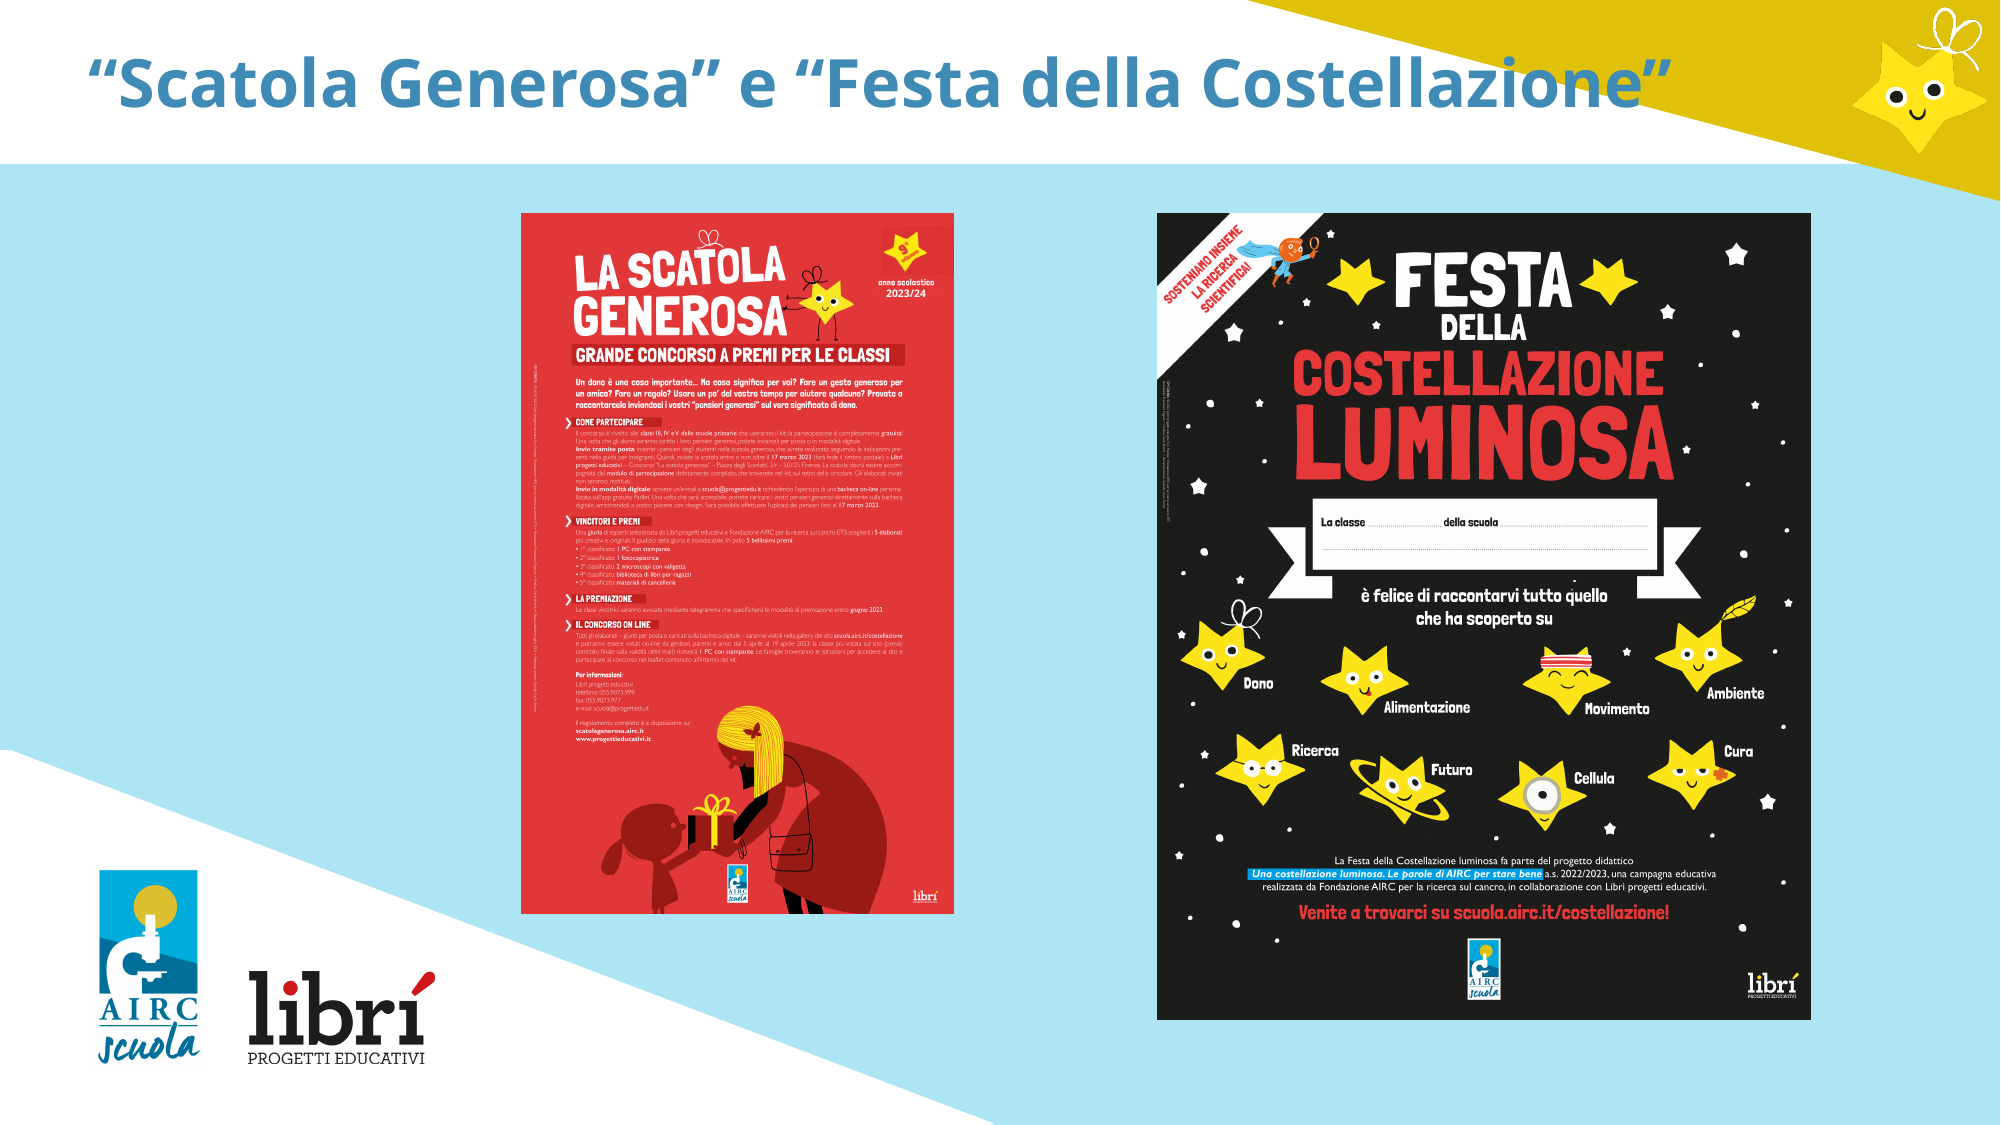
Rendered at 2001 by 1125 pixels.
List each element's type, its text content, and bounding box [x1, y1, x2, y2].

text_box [520, 213, 954, 914]
text_box scuola.airc.it [346, 1005, 610, 1111]
picture [248, 971, 435, 1064]
title “Scatola Generosa” e “Festa della Costellazione” [73, 42, 1833, 139]
picture [92, 864, 205, 1070]
picture [1851, 7, 1988, 154]
picture [1157, 213, 1811, 1020]
